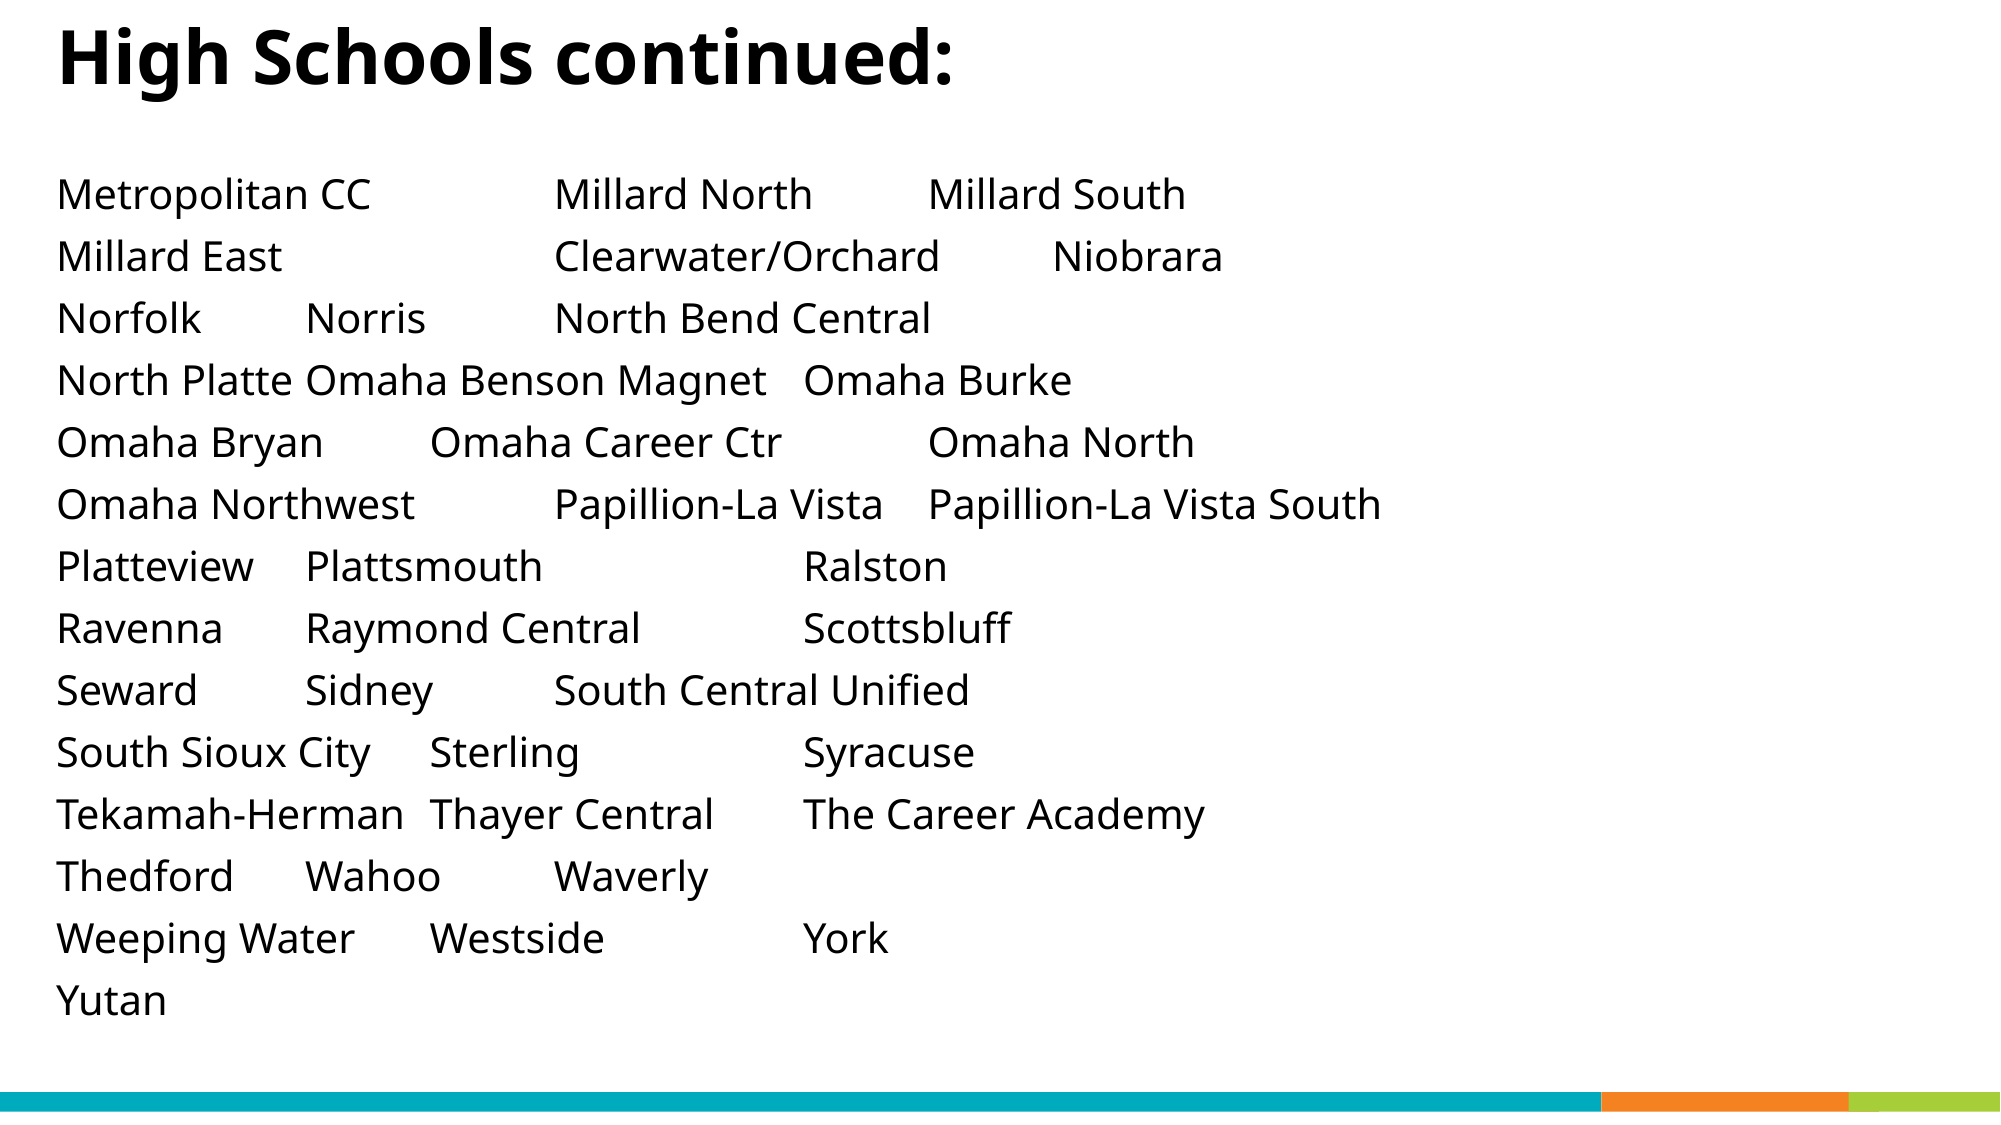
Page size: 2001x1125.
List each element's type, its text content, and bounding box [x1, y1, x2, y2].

list Metropolitan CC Millard North Millard South Millard East Clearwater/Orchard Niobrara Norfolk Norris North Bend Central North Platte Omaha Benson Magnet Omaha Burke Omaha Bryan Omaha Career Ctr Omaha North Omaha Northwest Papillion-La Vista Papillion-La Vista South Platteview Plattsmouth Ralston Ravenna Raymond Central Scottsbluff Seward Sidney South Central Unified South Sioux City Sterling Syracuse Tekamah-Herman Thayer Central The Career Academy Thedford Wahoo Waverly Weeping Water Westside York Yutan [41, 166, 1961, 1036]
title High Schools continued: [41, 0, 1863, 122]
